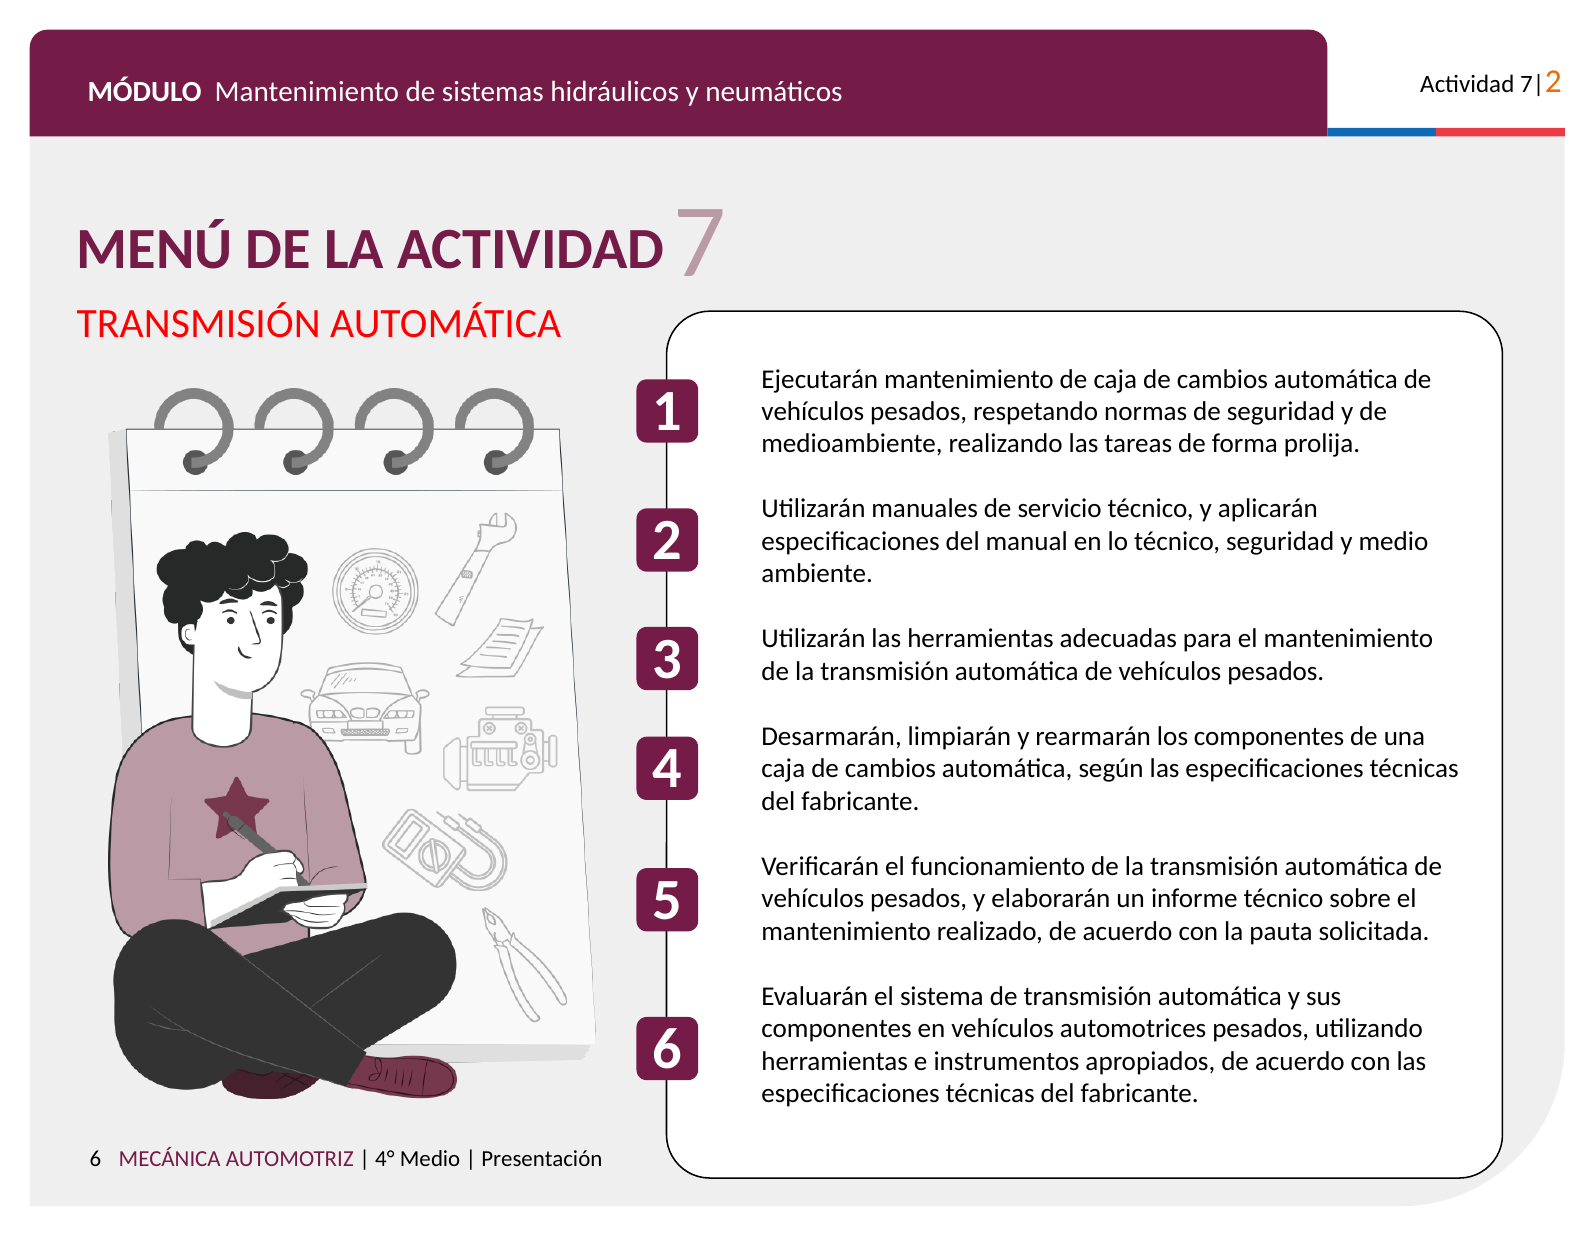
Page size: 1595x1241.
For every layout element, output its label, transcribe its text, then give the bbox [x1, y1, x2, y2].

text_box 7 [658, 278, 736, 286]
text_box [666, 311, 1503, 1179]
text_box TRANSMISIÓN AUTOMÁTICA [61, 290, 882, 358]
text_box MENÚ DE LA ACTIVIDAD [61, 225, 736, 278]
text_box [636, 1013, 699, 1081]
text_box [636, 732, 699, 801]
text_box 7 [658, 200, 736, 225]
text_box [636, 864, 699, 932]
picture [108, 388, 596, 1099]
text_box Ejecutarán mantenimiento de caja de cambios automática de vehículos pesados, respetando normas de seguridad y de medioambiente, realizando las tareas de forma prolija. Utilizarán manuales de servicio técnico, y aplicarán especificaciones del manual en lo técnico, seguridad y medio ambiente. Utilizarán las herramientas adecuadas para el mantenimiento de la transmisión automática de vehículos pesados. Desarmarán, limpiarán y rearmarán los componentes de una caja de cambios automática, según las especificaciones técnicas del fabricante. Verificarán el funcionamiento de la transmisión automática de vehículos pesados, y elaborarán un informe técnico sobre el mantenimiento realizado, de acuerdo con la pauta solicitada. Evaluarán el sistema de transmisión automática y sus componentes en vehículos automotrices pesados, utilizando herramientas e instrumentos apropiados, de acuerdo con las especificaciones técnicas del fabricante. [746, 353, 1476, 1116]
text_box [636, 375, 699, 443]
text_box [636, 622, 699, 691]
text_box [636, 504, 699, 572]
